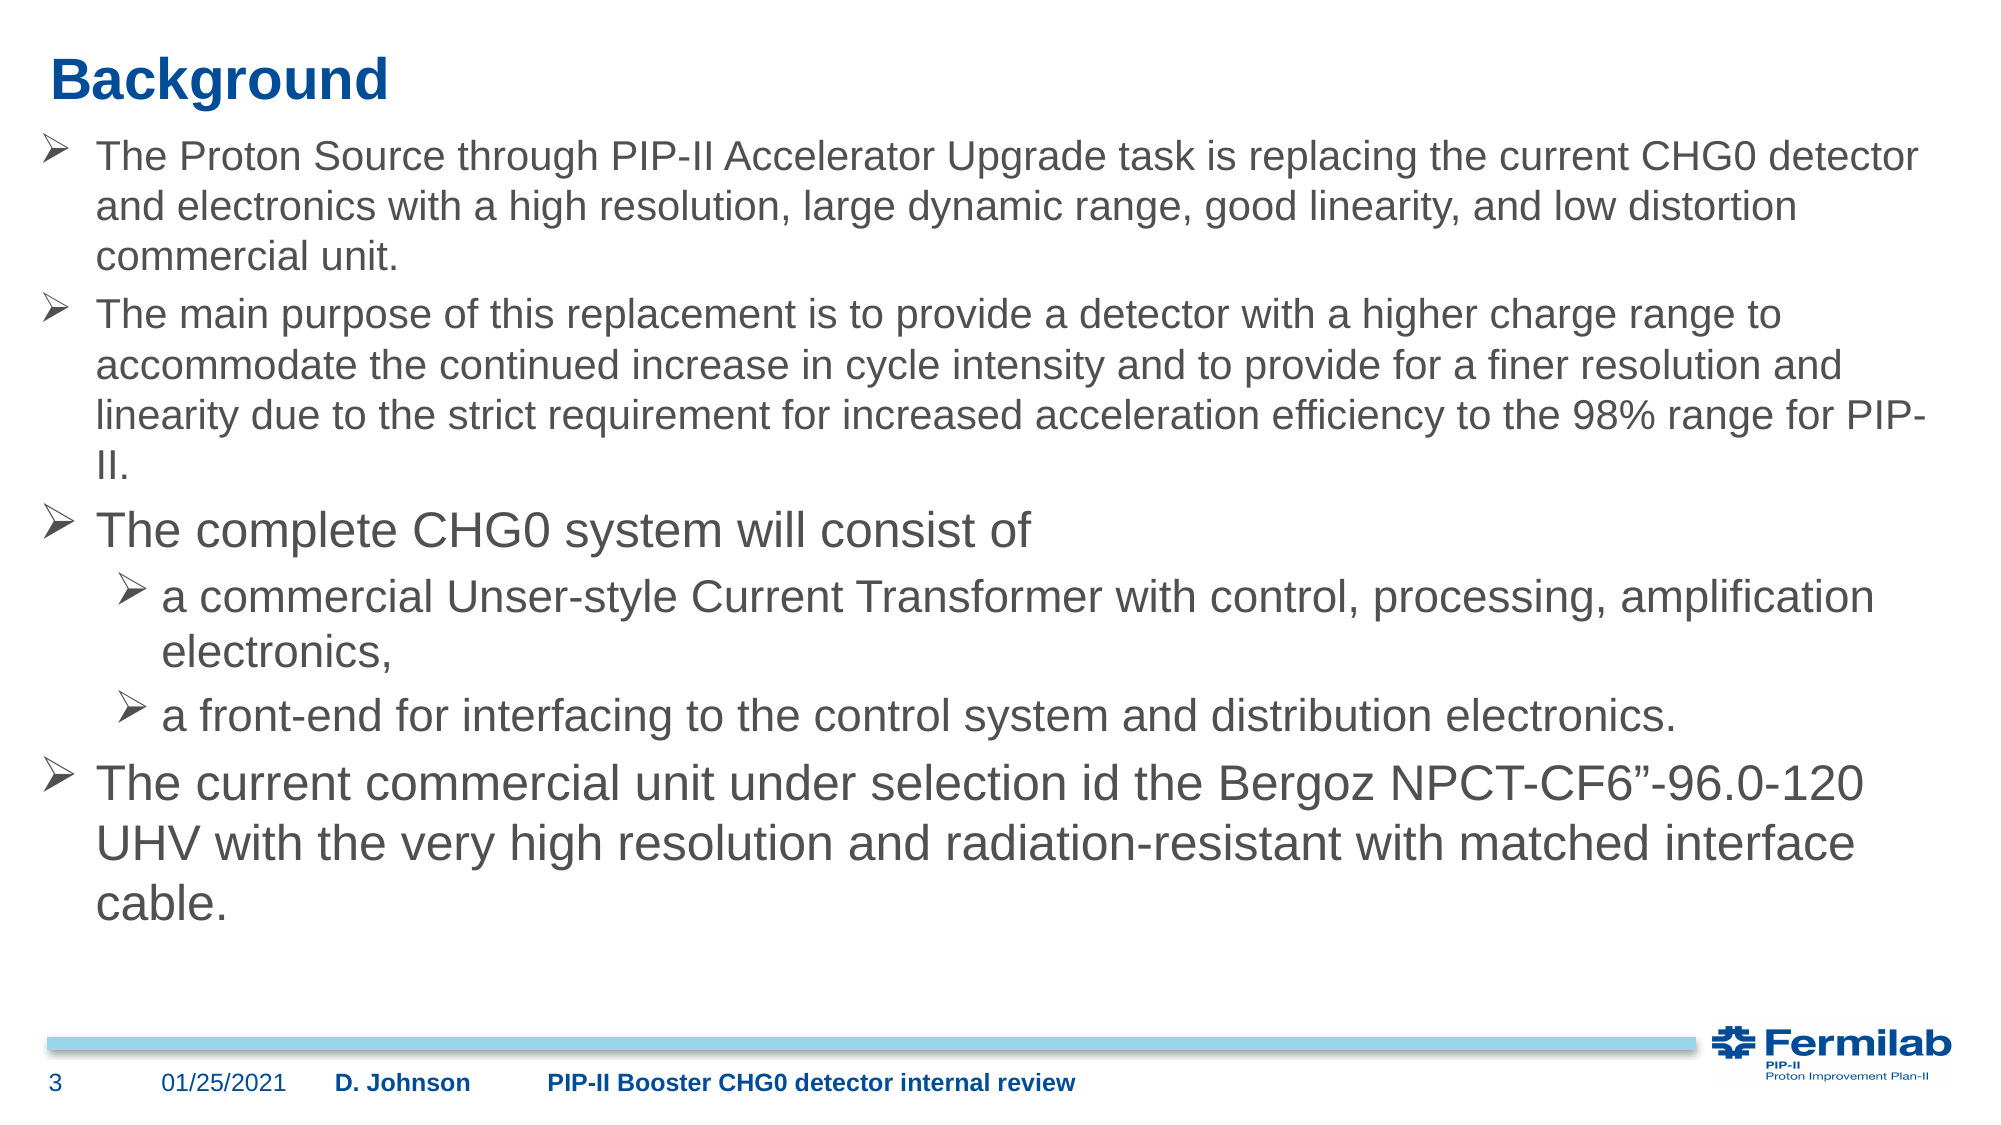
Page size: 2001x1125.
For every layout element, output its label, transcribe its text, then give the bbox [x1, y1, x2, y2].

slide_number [161, 1066, 309, 1107]
picture [1709, 1017, 1955, 1090]
footer D. Johnson PIP-II Booster CHG0 detector internal review [334, 1066, 1705, 1107]
list The Proton Source through PIP-II Accelerator Upgrade task is replacing the current CHG0 detector and electronics with a high resolution, large dynamic range, good linearity, and low distortion commercial unit. The main purpose of this replacement is to provide a detector with a higher charge range to accommodate the continued increase in cycle intensity and to provide for a finer resolution and linearity due to the strict requirement for increased acceleration efficiency to the 98% range for PIP-II. The complete CHG0 system will consist of a commercial Unser-style Current Transformer with control, processing, amplification electronics, a front-end for interfacing to the control system and distribution electronics. The current commercial unit under selection id the Bergoz NPCT-CF6”-96.0-120 UHV with the very high resolution and radiation-resistant with matched interface cable. [39, 128, 139, 996]
slide_number 3 [48, 1066, 140, 1106]
title Background [50, 41, 1950, 112]
text_box [139, 122, 1562, 1036]
list The Proton Source through PIP-II Accelerator Upgrade task is replacing the current CHG0 detector and electronics with a high resolution, large dynamic range, good linearity, and low distortion commercial unit. The main purpose of this replacement is to provide a detector with a higher charge range to accommodate the continued increase in cycle intensity and to provide for a finer resolution and linearity due to the strict requirement for increased acceleration efficiency to the 98% range for PIP-II. The complete CHG0 system will consist of a commercial Unser-style Current Transformer with control, processing, amplification electronics, a front-end for interfacing to the control system and distribution electronics. The current commercial unit under selection id the Bergoz NPCT-CF6”-96.0-120 UHV with the very high resolution and radiation-resistant with matched interface cable. [1562, 128, 1961, 996]
